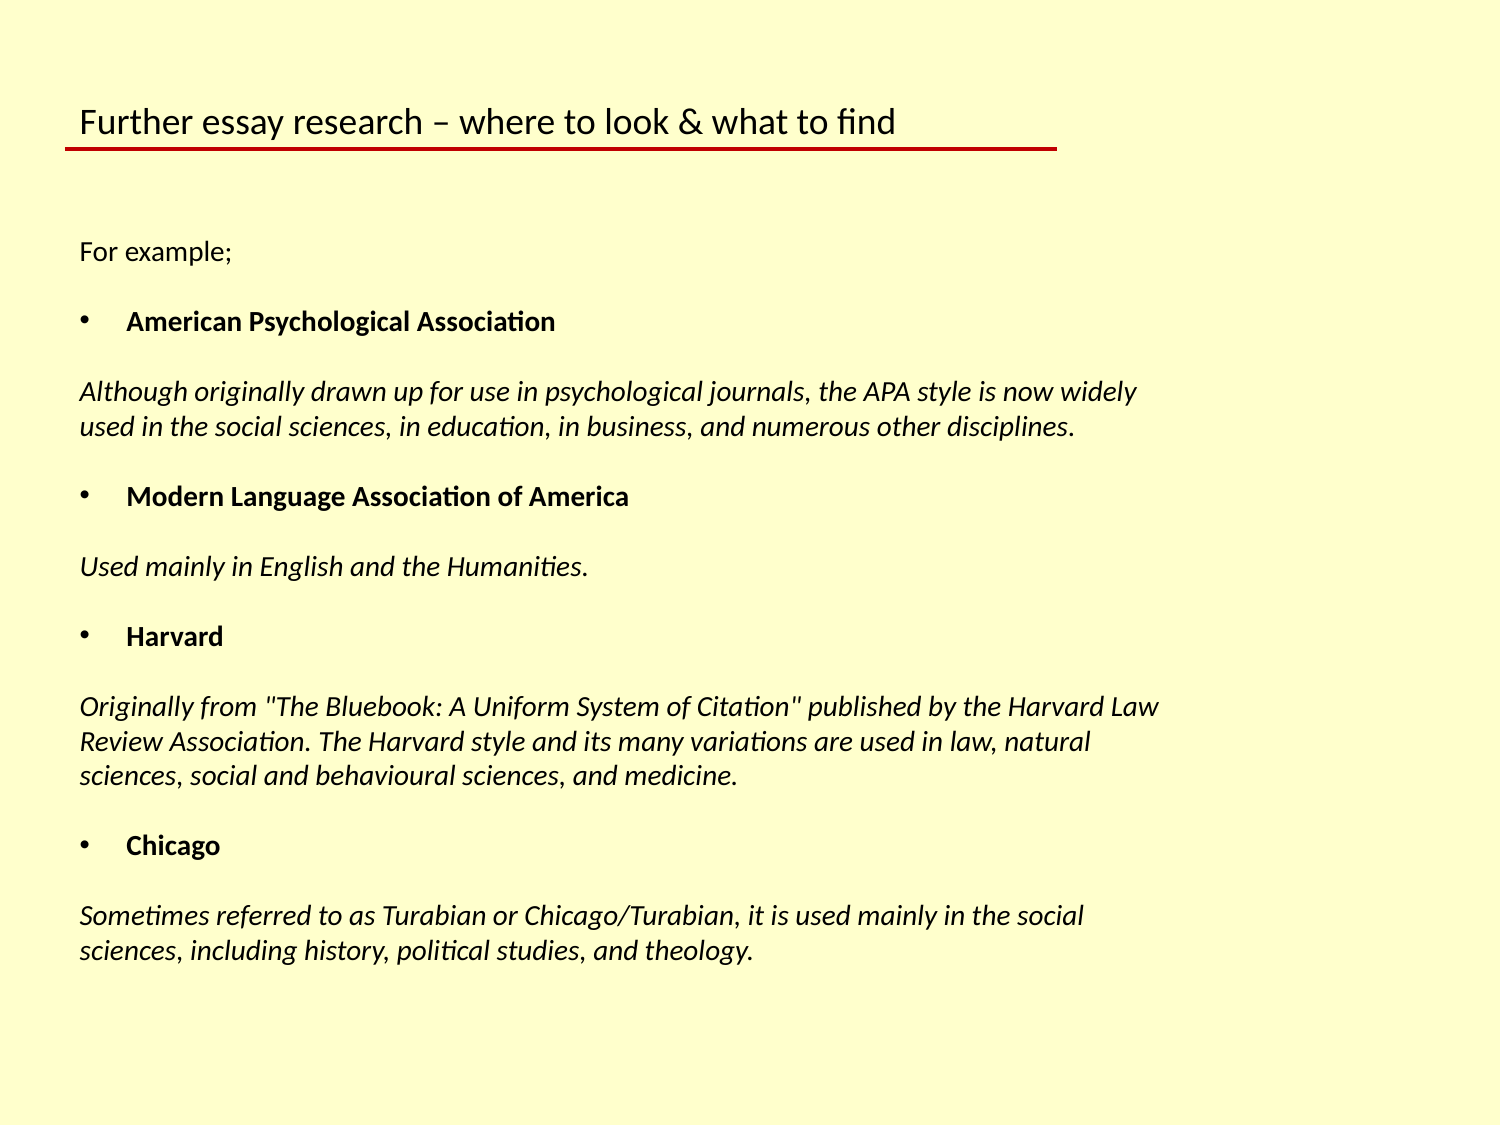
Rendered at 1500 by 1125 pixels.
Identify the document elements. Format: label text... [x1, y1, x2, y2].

text_box Further essay research – where to look & what to find For example; American Psychological Association Although originally drawn up for use in psychological journals, the APA style is now widely used in the social sciences, in education, in business, and numerous other disciplines. Modern Language Association of America Used mainly in English and the Humanities. Harvard Originally from "The Bluebook: A Uniform System of Citation" published by the Harvard Law Review Association. The Harvard style and its many variations are used in law, natural sciences, social and behavioural sciences, and medicine. Chicago Sometimes referred to as Turabian or Chicago/Turabian, it is used mainly in the social sciences, including history, political studies, and theology. [64, 89, 1176, 1125]
